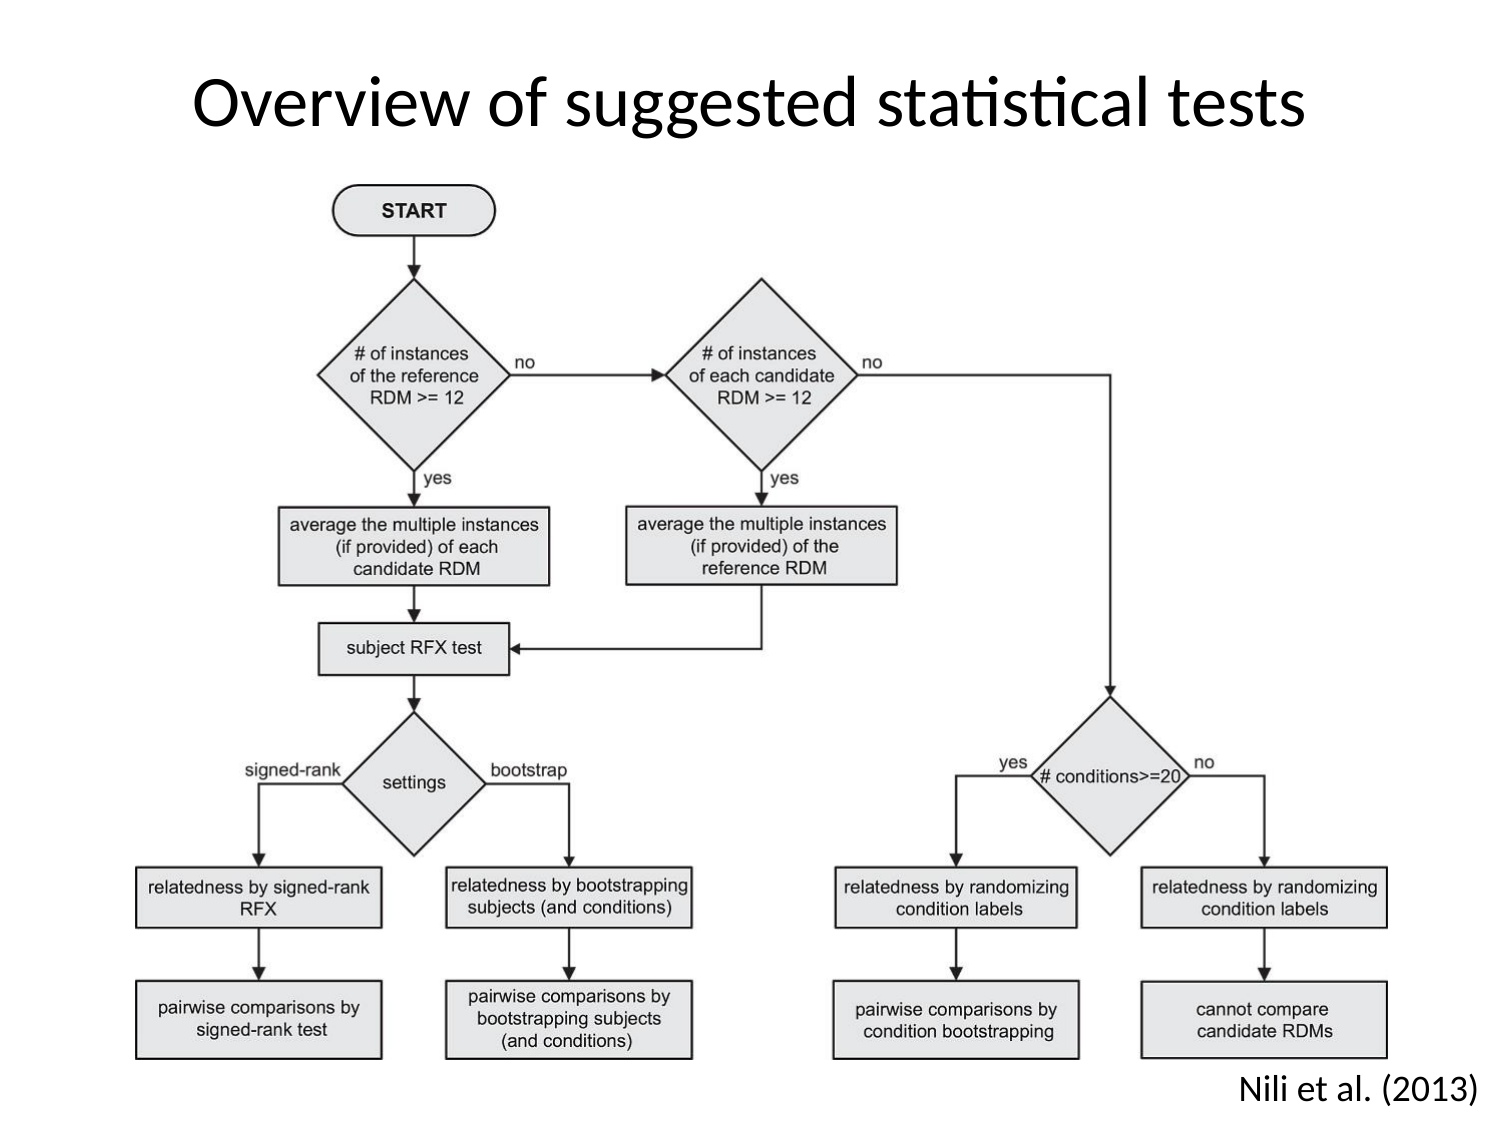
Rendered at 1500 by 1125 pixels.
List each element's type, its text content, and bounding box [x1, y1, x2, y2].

title Overview of suggested statistical tests [75, 45, 1425, 149]
picture [135, 184, 1389, 1061]
text_box Nili et al. (2013) [1145, 1057, 1495, 1117]
